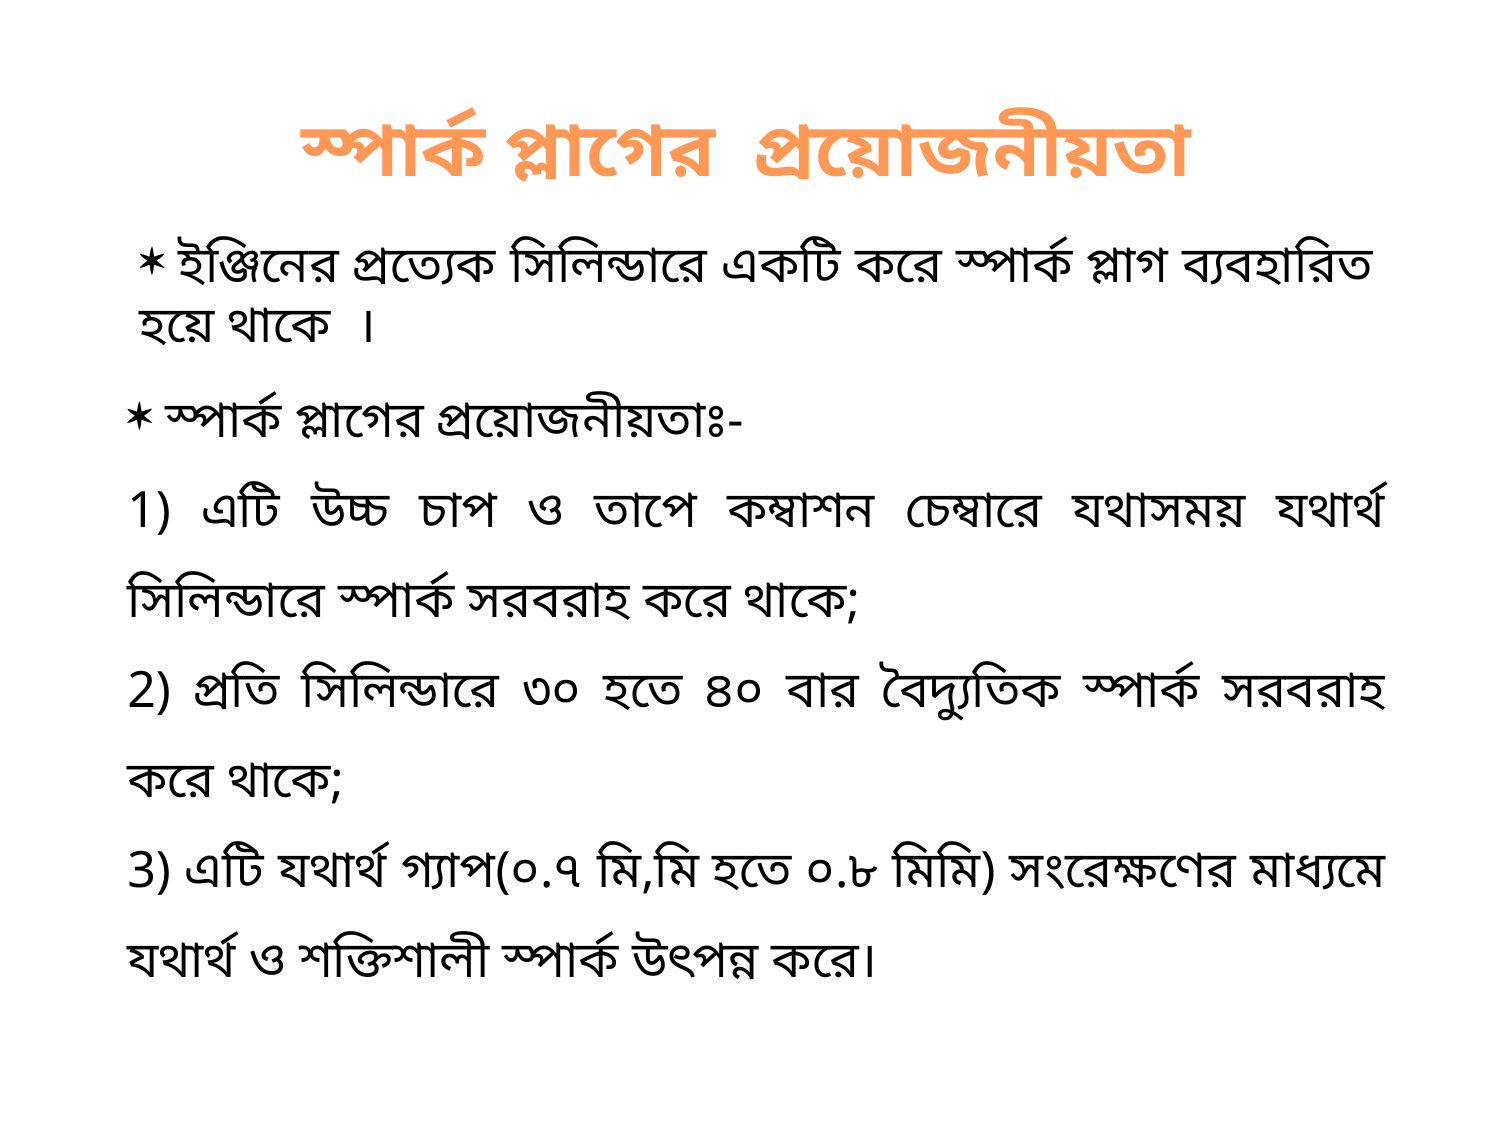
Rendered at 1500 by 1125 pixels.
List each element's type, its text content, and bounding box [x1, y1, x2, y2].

text_box ইঞ্জিনের প্রত্যেক সিলিন্ডারে একটি করে স্পার্ক প্লাগ ব্যবহারিত হয়ে থাকে । [124, 224, 1388, 349]
text_box স্পার্ক প্লাগের প্রয়োজনীয়তা [187, 93, 1325, 199]
text_box স্পার্ক প্লাগের প্রয়োজনীয়তাঃ- 1) এটি উচ্চ চাপ ও তাপে কম্বাশন চেম্বারে যথাসময় যথার্থ সিলিন্ডারে স্পার্ক সরবরাহ করে থাকে; 2) প্রতি সিলিন্ডারে ৩০ হতে ৪০ বার বৈদ্যুতিক স্পার্ক সরবরাহ করে থাকে; 3) এটি যথার্থ গ্যাপ(০.৭ মি,মি হতে ০.৮ মিমি) সংরেক্ষণের মাধ্যমে যথার্থ ও শক্তিশালী স্পার্ক উৎপন্ন করে। [112, 349, 1400, 995]
